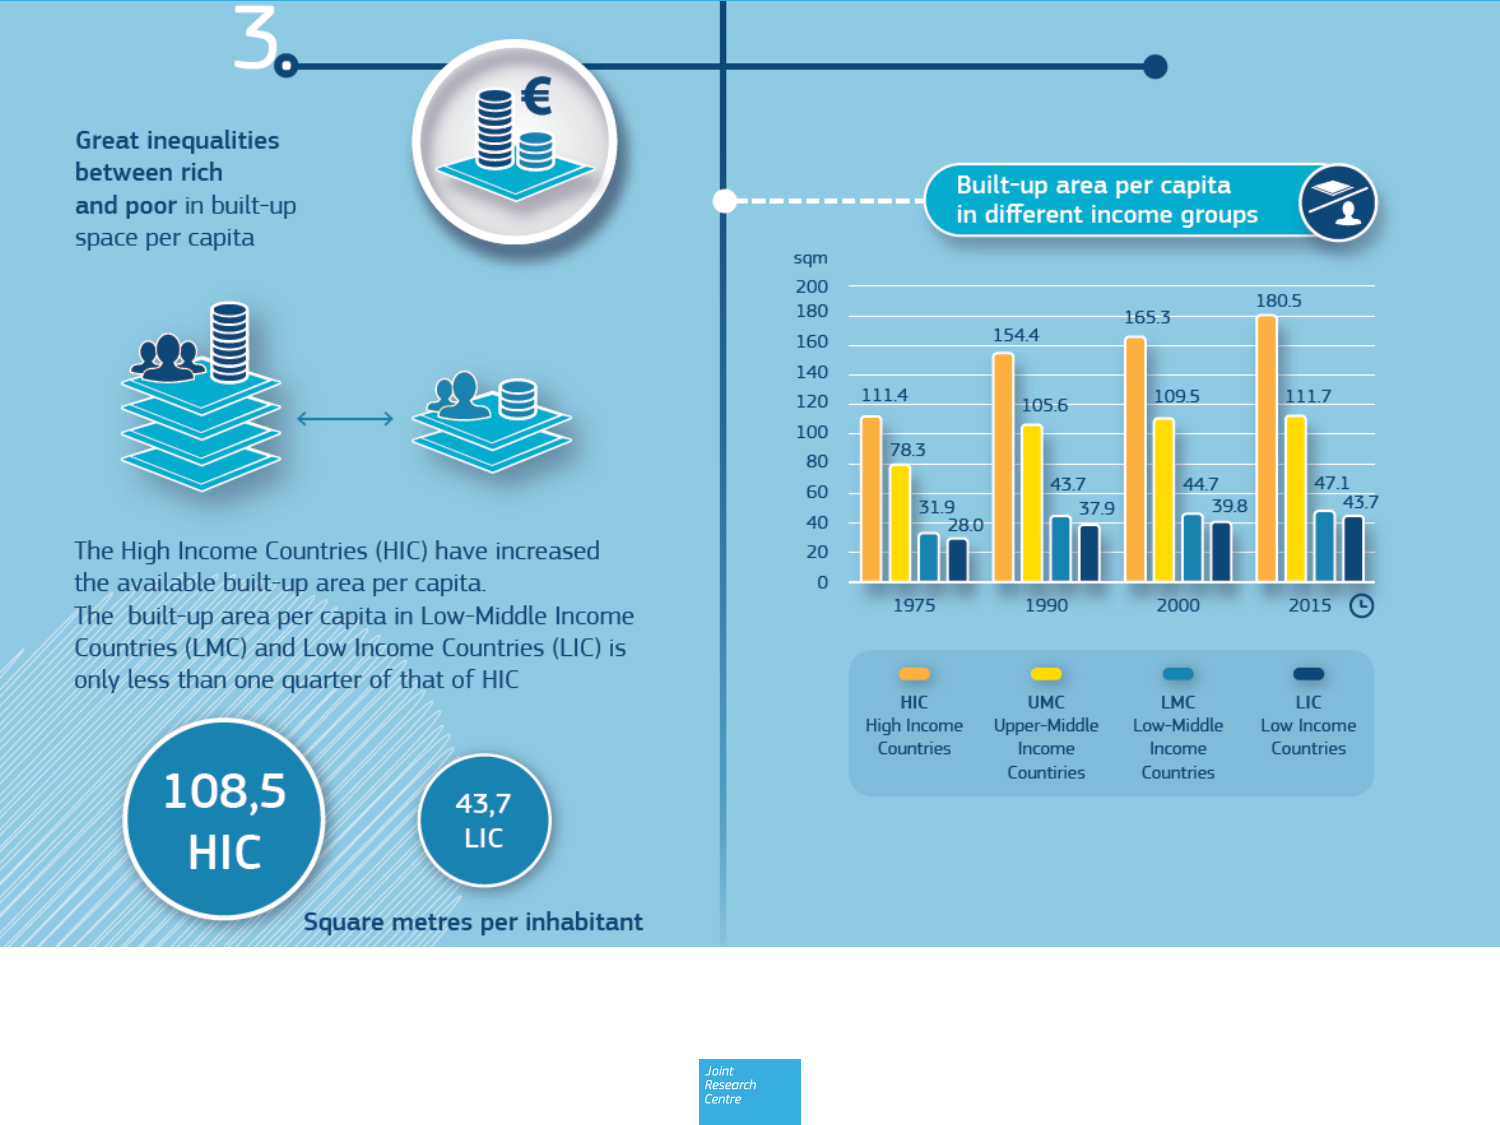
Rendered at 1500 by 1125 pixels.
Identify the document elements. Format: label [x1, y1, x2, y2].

picture [699, 1059, 801, 1125]
picture [0, 0, 1500, 947]
